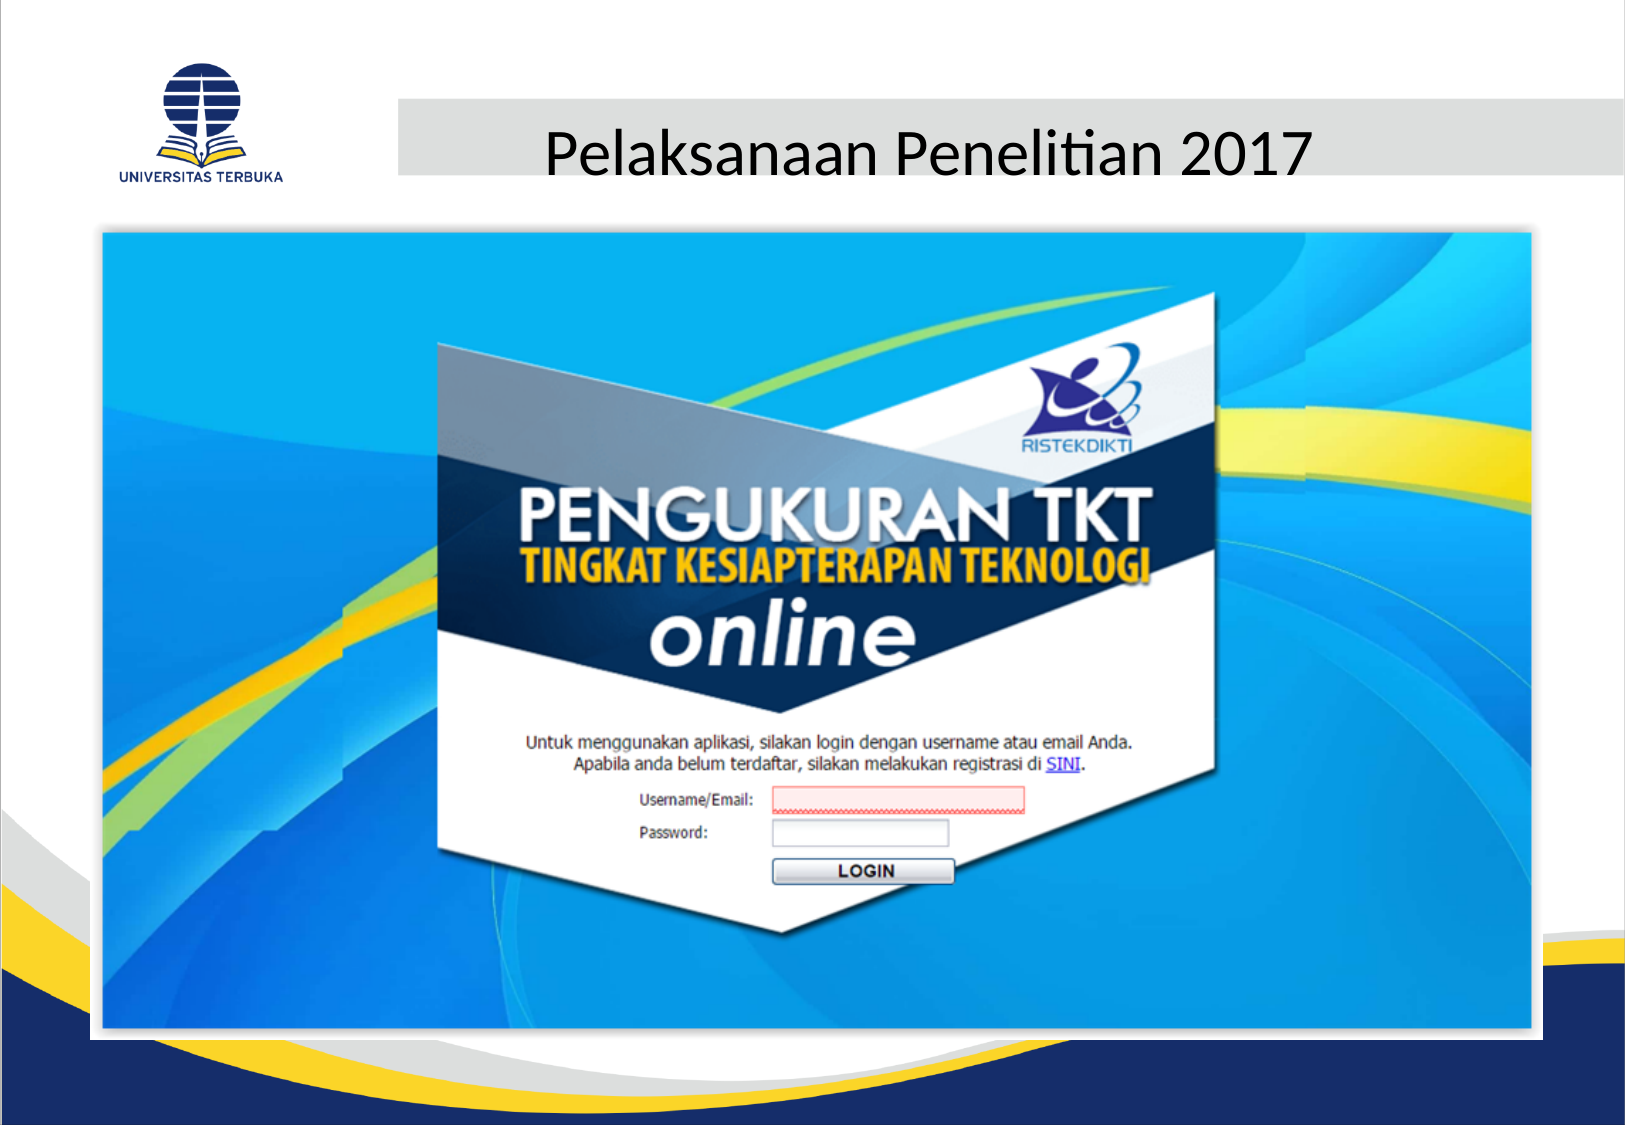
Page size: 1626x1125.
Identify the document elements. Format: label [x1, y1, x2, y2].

picture [0, 0, 1625, 1125]
list [90, 220, 1543, 1040]
